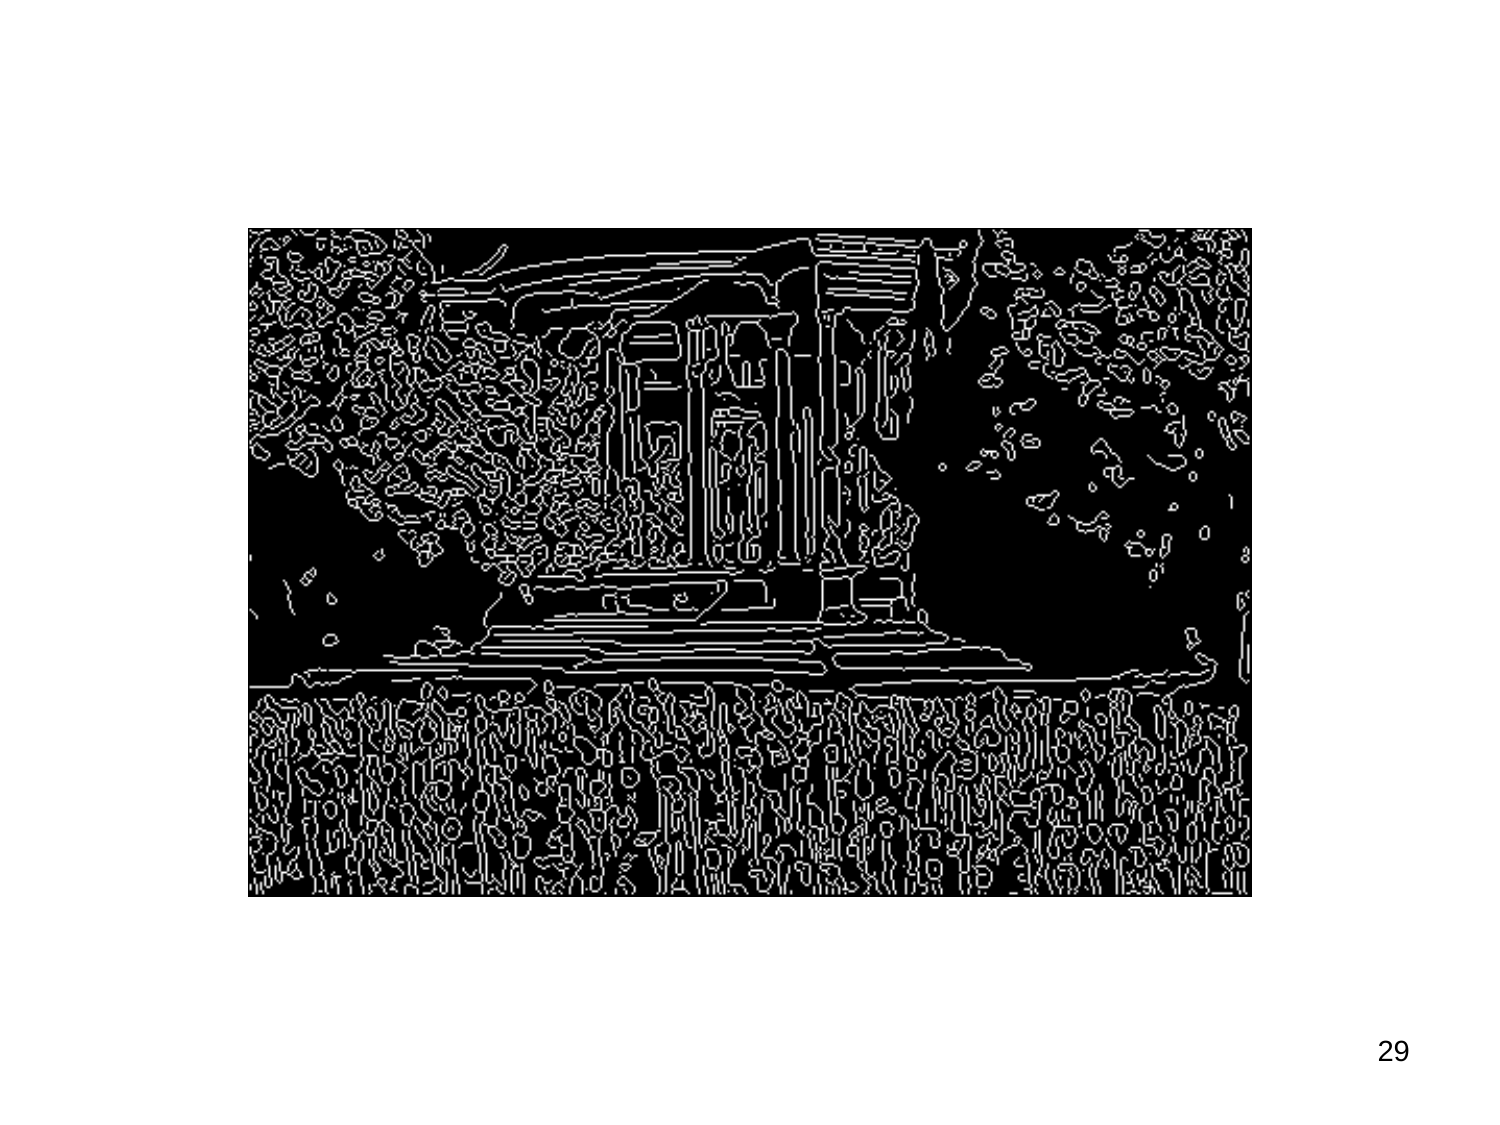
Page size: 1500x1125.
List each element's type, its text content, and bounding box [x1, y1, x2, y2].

slide_number 29 [1074, 1024, 1426, 1103]
picture [248, 227, 1252, 898]
